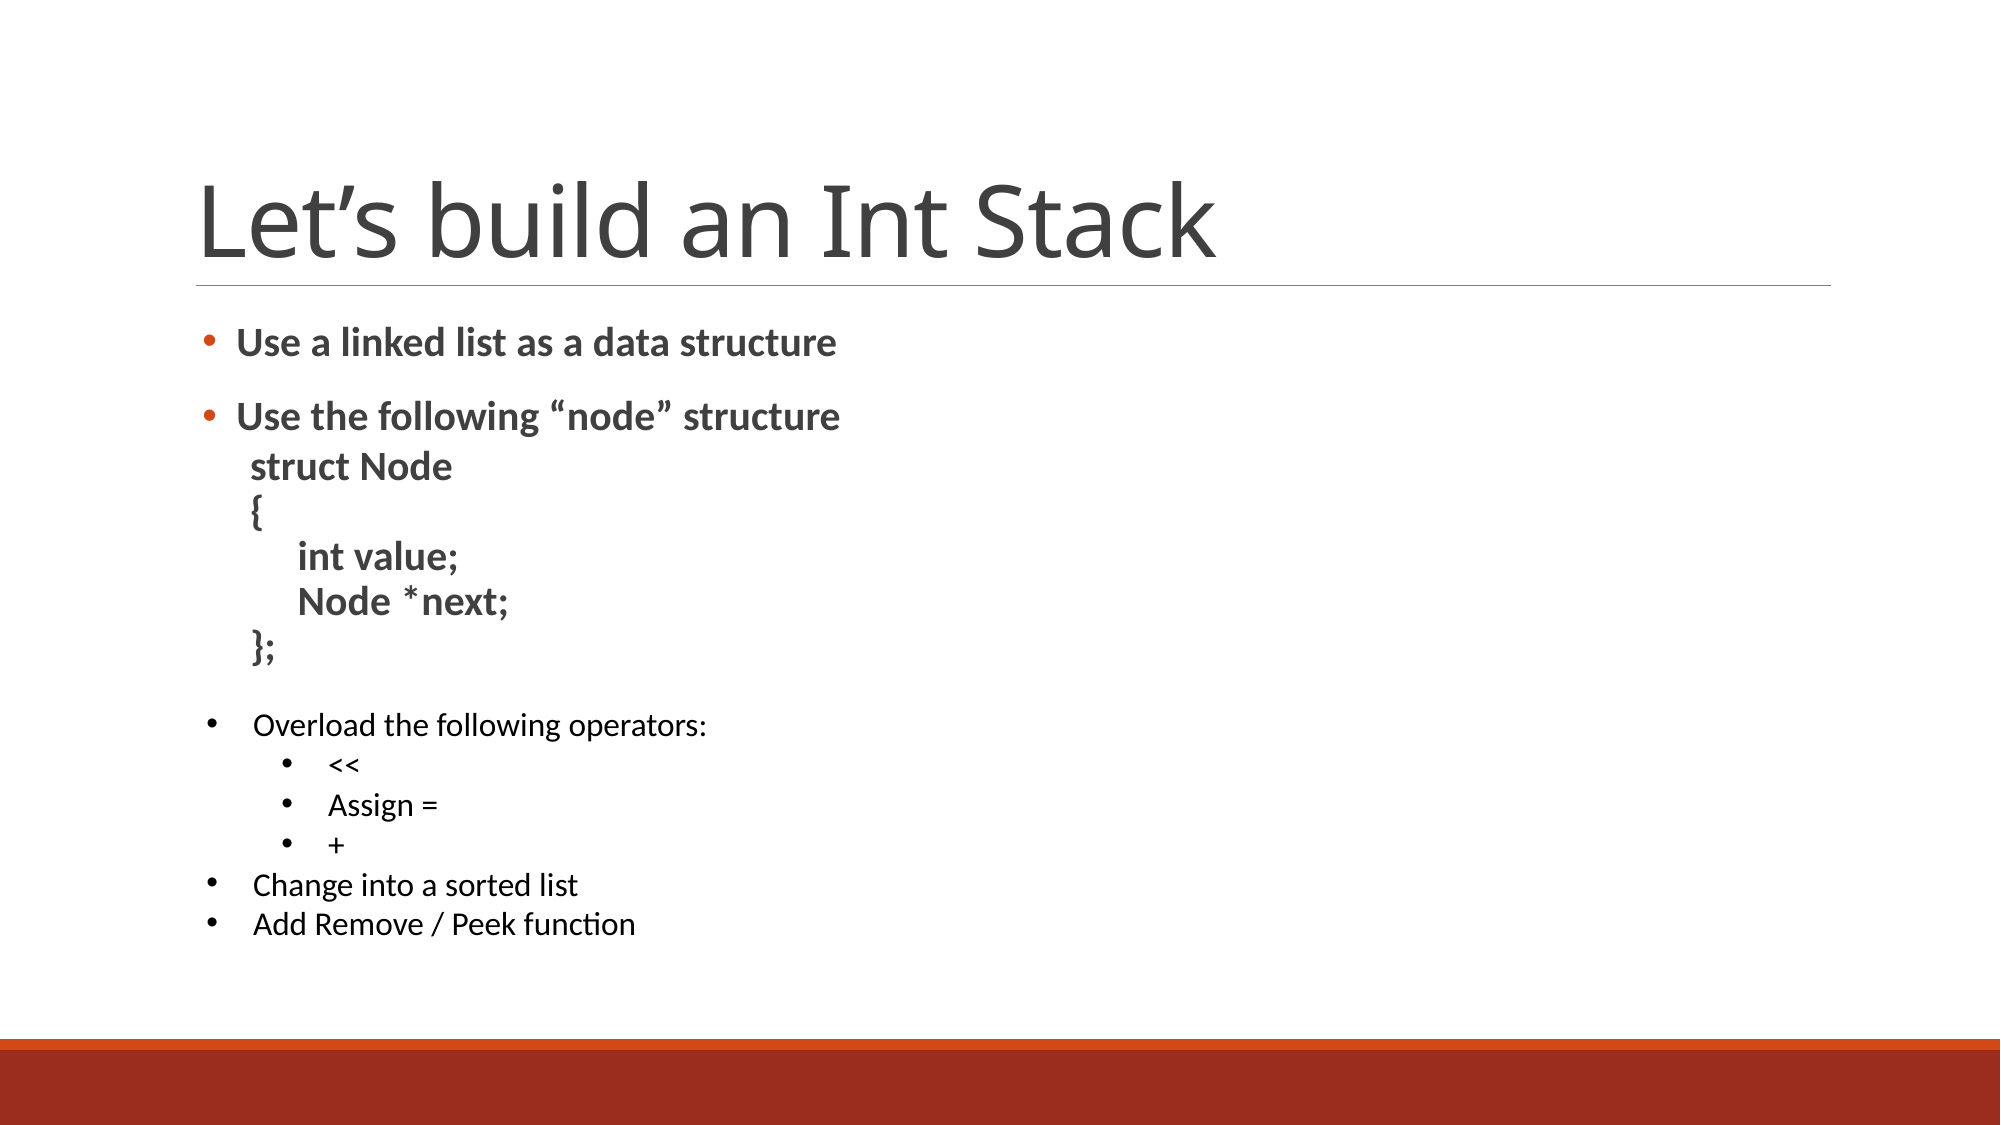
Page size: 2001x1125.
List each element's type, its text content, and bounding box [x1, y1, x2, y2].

list Use a linked list as a data structure Use the following “node” structure struct Node { int value; Node *next; }; [202, 313, 1853, 688]
text_box Overload the following operators: << Assign = + Change into a sorted list Add Remove / Peek function [191, 695, 741, 995]
title Let’s build an Int Stack [180, 47, 1830, 285]
